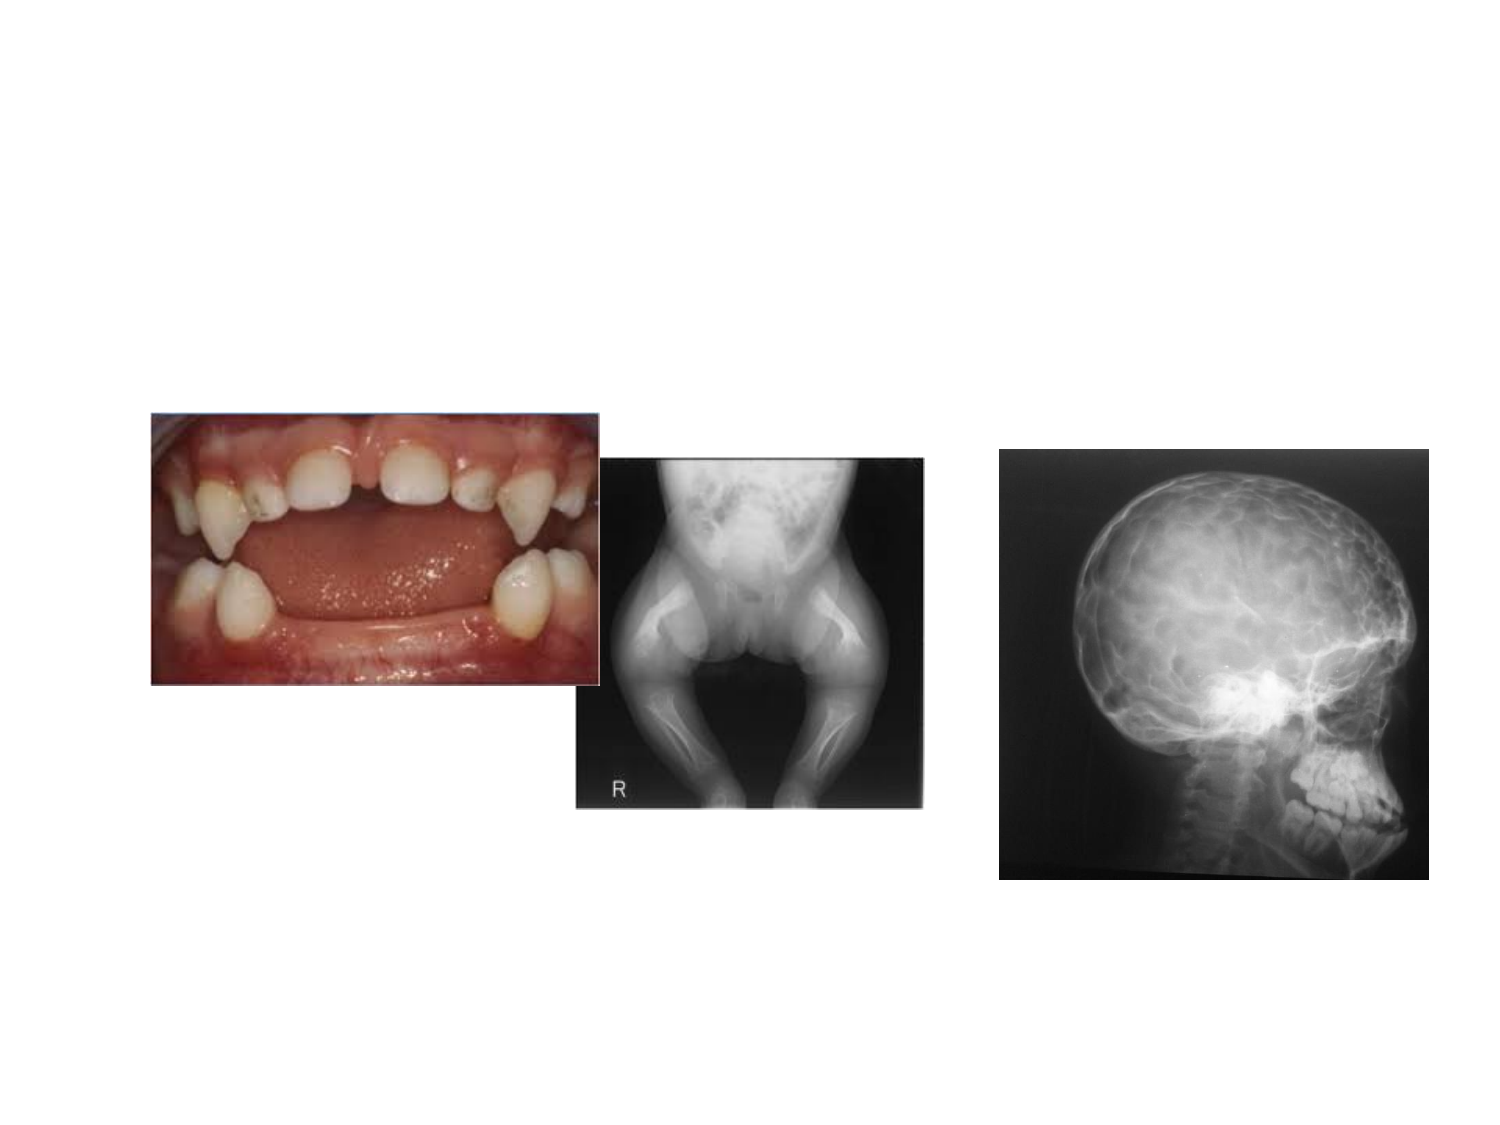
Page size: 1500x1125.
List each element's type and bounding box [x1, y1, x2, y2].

picture [149, 412, 601, 687]
list [574, 457, 926, 810]
picture [999, 449, 1430, 880]
